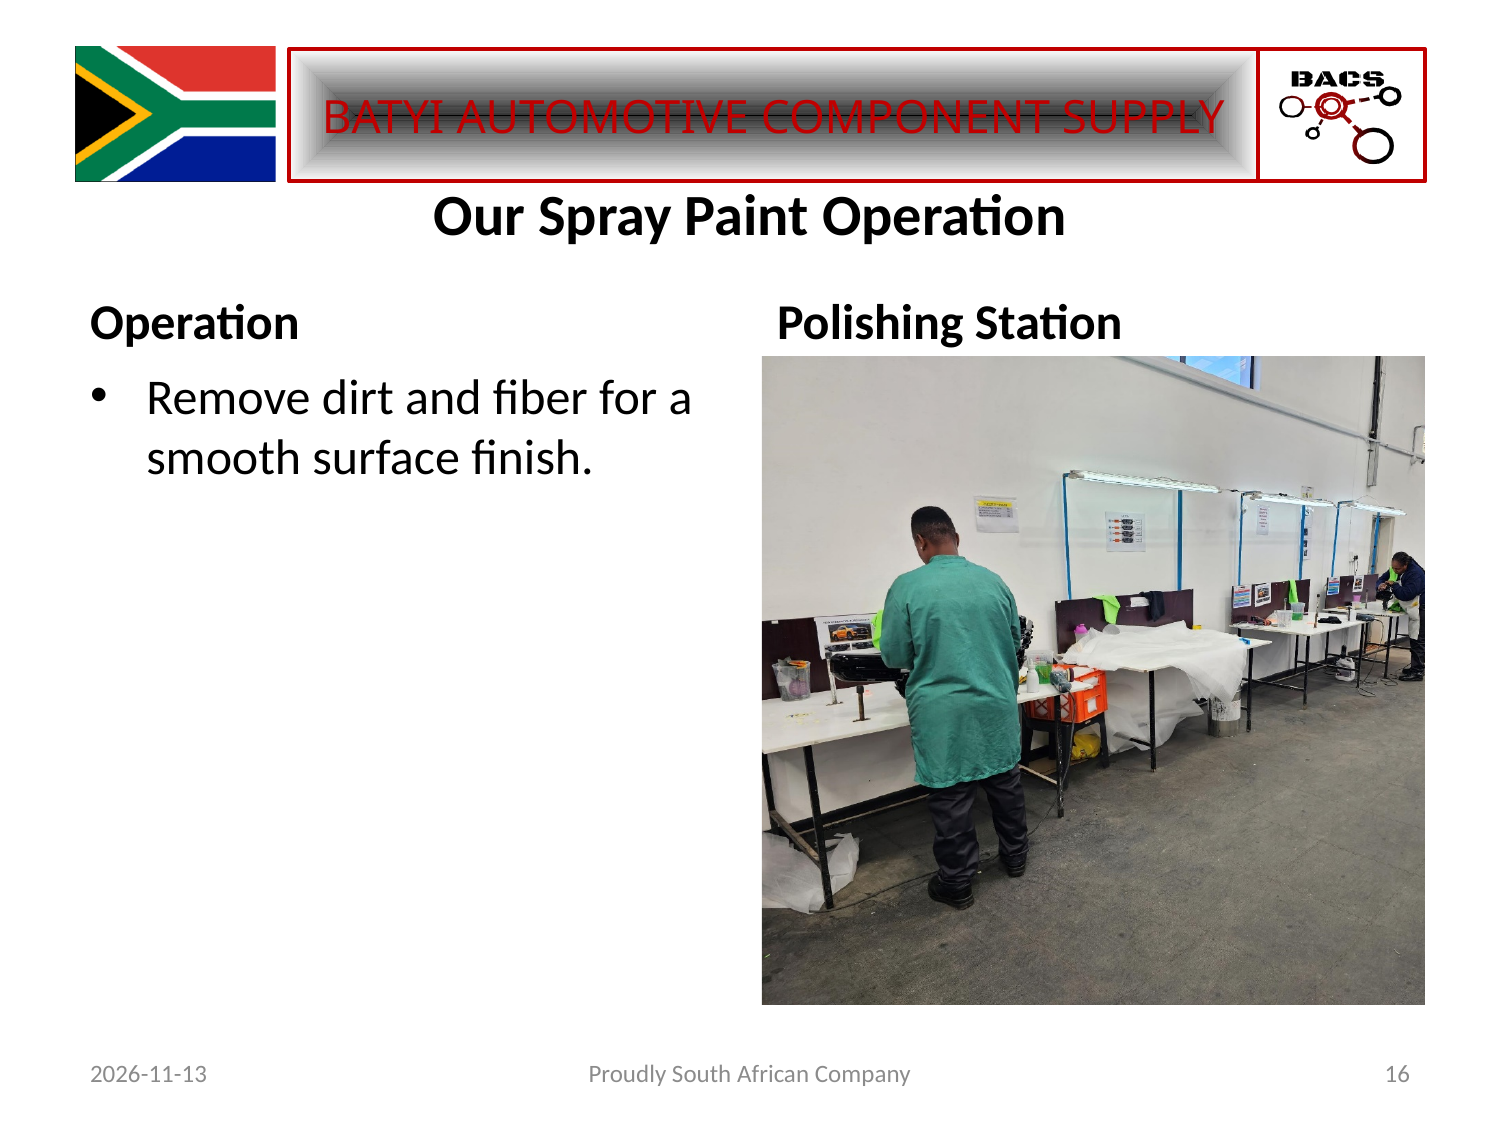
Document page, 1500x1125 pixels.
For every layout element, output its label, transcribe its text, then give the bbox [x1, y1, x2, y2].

picture [75, 46, 276, 172]
footer Proudly South African Company [512, 1042, 988, 1103]
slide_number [75, 1042, 425, 1103]
list Remove dirt and fiber for a smooth surface finish. [75, 356, 738, 1005]
picture [761, 356, 1426, 1006]
list Polishing Station [761, 251, 1425, 356]
title Our Spray Paint Operation [75, 172, 1425, 252]
slide_number 16 [1074, 1042, 1425, 1103]
picture [1276, 62, 1407, 168]
list Operation [75, 251, 738, 356]
